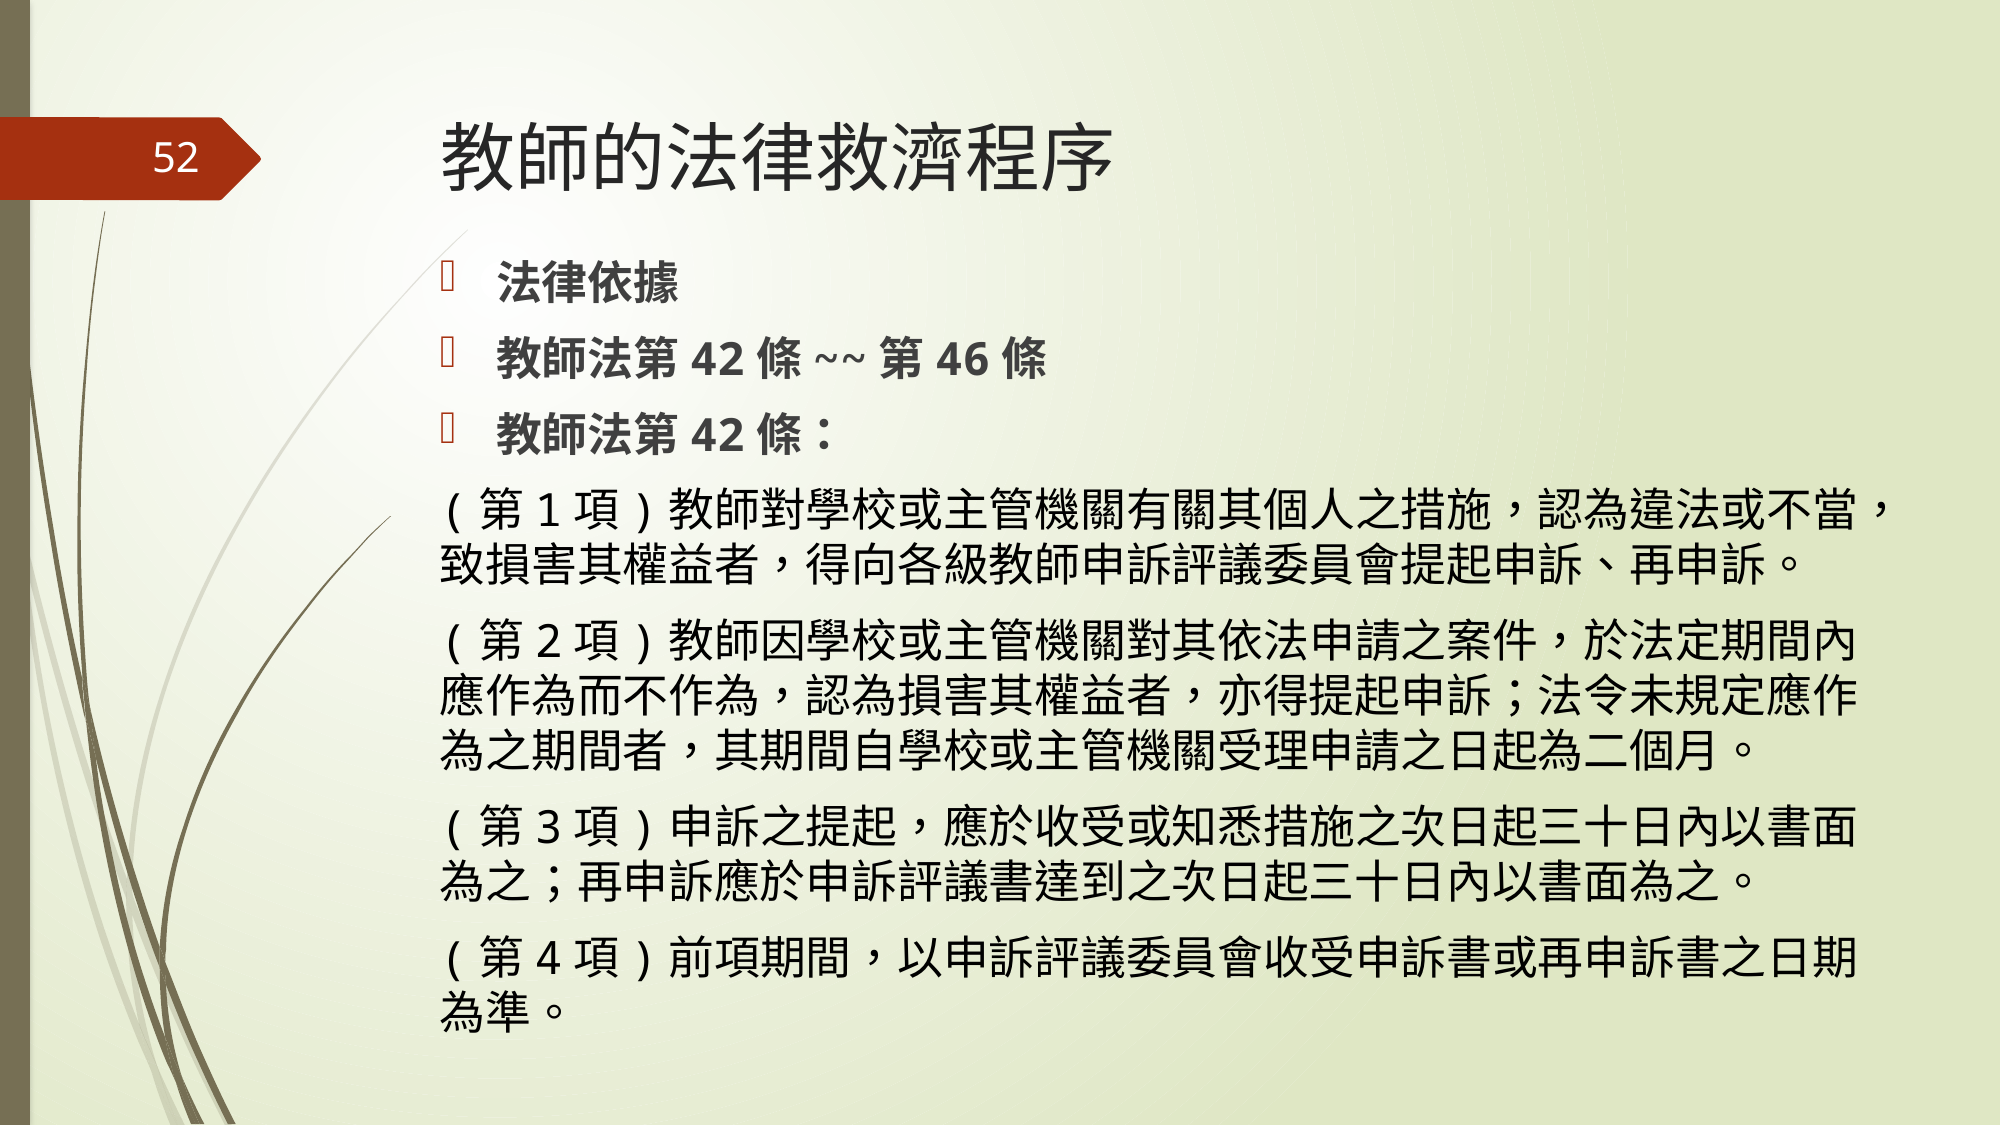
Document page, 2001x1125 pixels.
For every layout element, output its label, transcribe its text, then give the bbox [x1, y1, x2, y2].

list 法律依據 教師法第42條~~第46條 教師法第42條： (第1項)教師對學校或主管機關有關其個人之措施，認為違法或不當，致損害其權益者，得向各級教師申訴評議委員會提起申訴、再申訴。 (第2項)教師因學校或主管機關對其依法申請之案件，於法定期間內應作為而不作為，認為損害其權益者，亦得提起申訴；法令未規定應作為之期間者，其期間自學校或主管機關受理申請之日起為二個月。 (第3項)申訴之提起，應於收受或知悉措施之次日起三十日內以書面為之；再申訴應於申訴評議書達到之次日起三十日內以書面為之。 (第4項)前項期間，以申訴評議委員會收受申訴書或再申訴書之日期為準。 [424, 246, 1888, 1080]
slide_number 52 [87, 129, 216, 190]
title 教師的法律救濟程序 [425, 102, 1888, 246]
